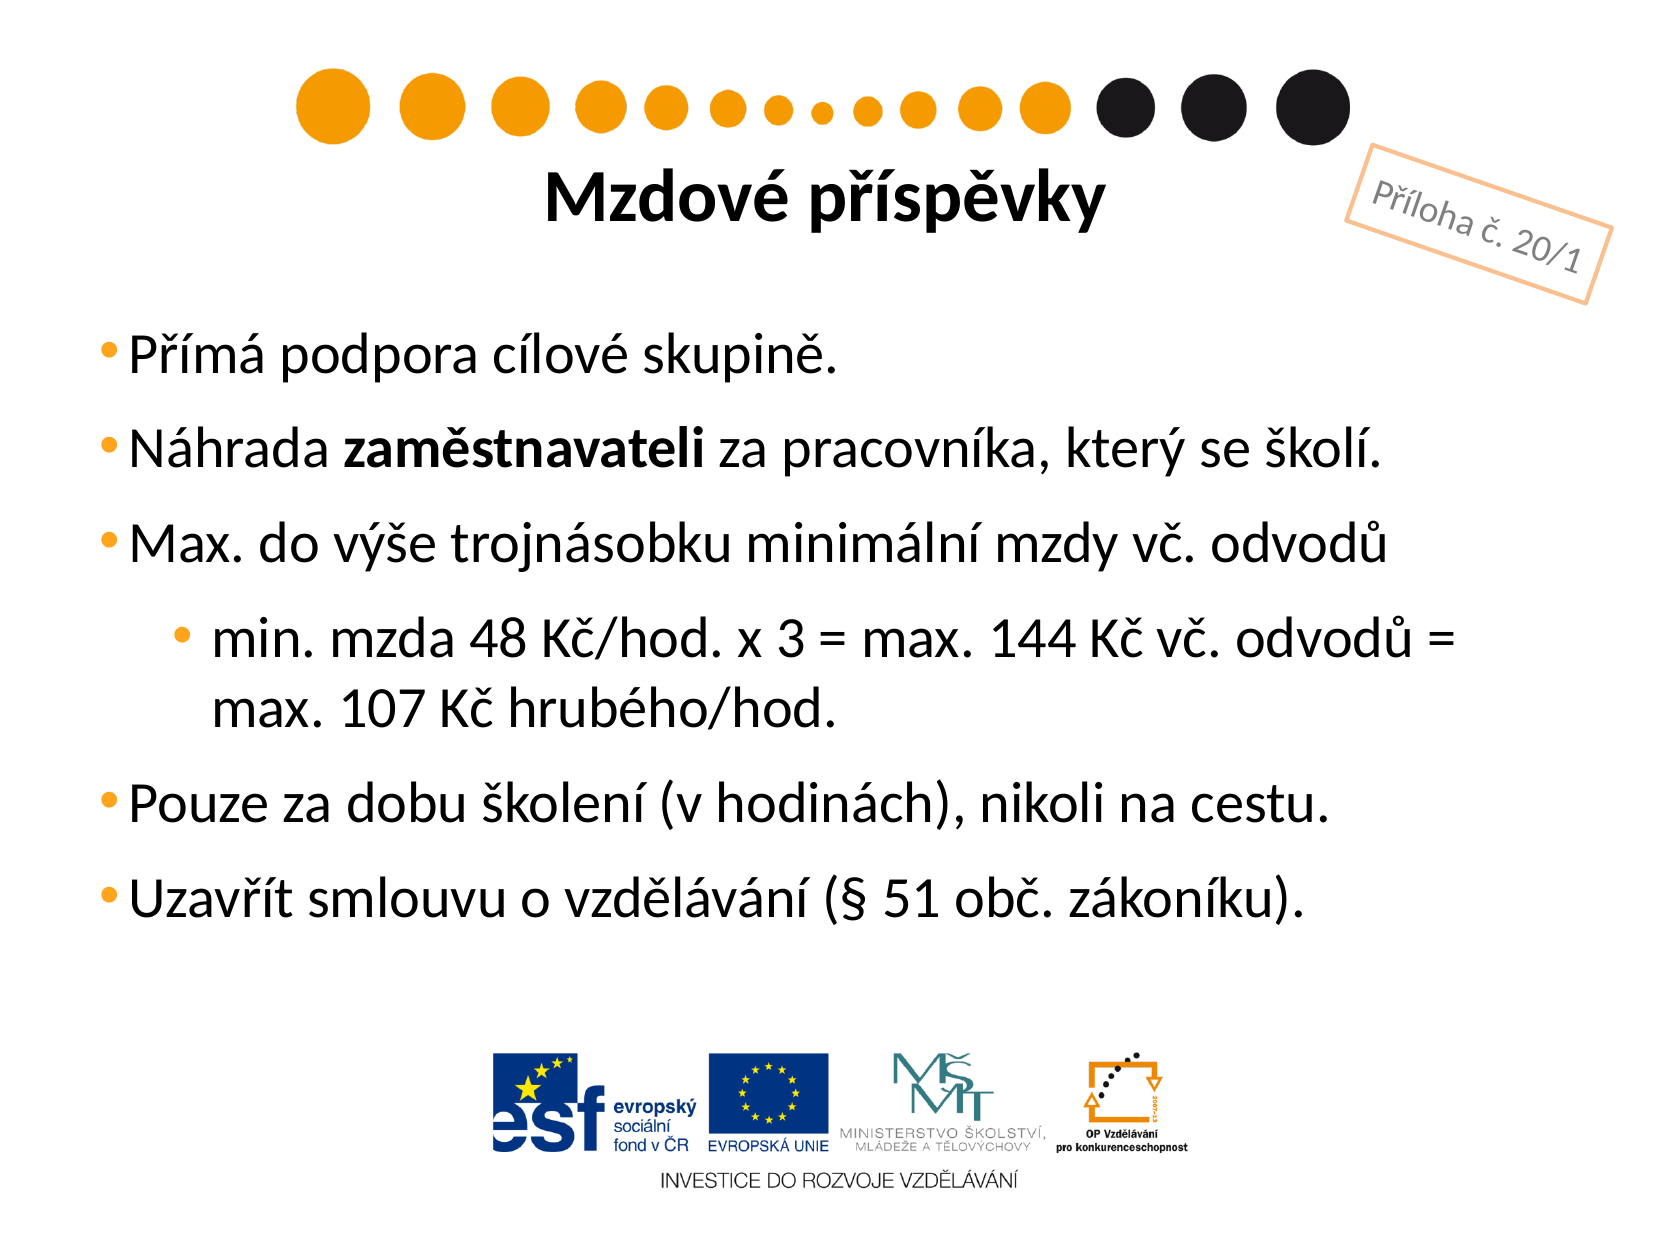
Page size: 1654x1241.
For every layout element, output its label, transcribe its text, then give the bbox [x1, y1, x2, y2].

picture [292, 65, 1352, 138]
text_box Mzdové příspěvky [112, 138, 1539, 290]
text_box Přímá podpora cílové skupině. Náhrada zaměstnavateli za pracovníka, který se školí. Max. do výše trojnásobku minimální mzdy vč. odvodů min. mzda 48 Kč/hod. x 3 = max. 144 Kč vč. odvodů = max. 107 Kč hrubého/hod. Pouze za dobu školení (v hodinách), nikoli na cestu. Uzavřít smlouvu o vzdělávání (§ 51 obč. zákoníku). [83, 306, 1578, 1143]
picture [491, 1143, 1192, 1189]
text_box Příloha č. 20/1 [1344, 142, 1614, 306]
